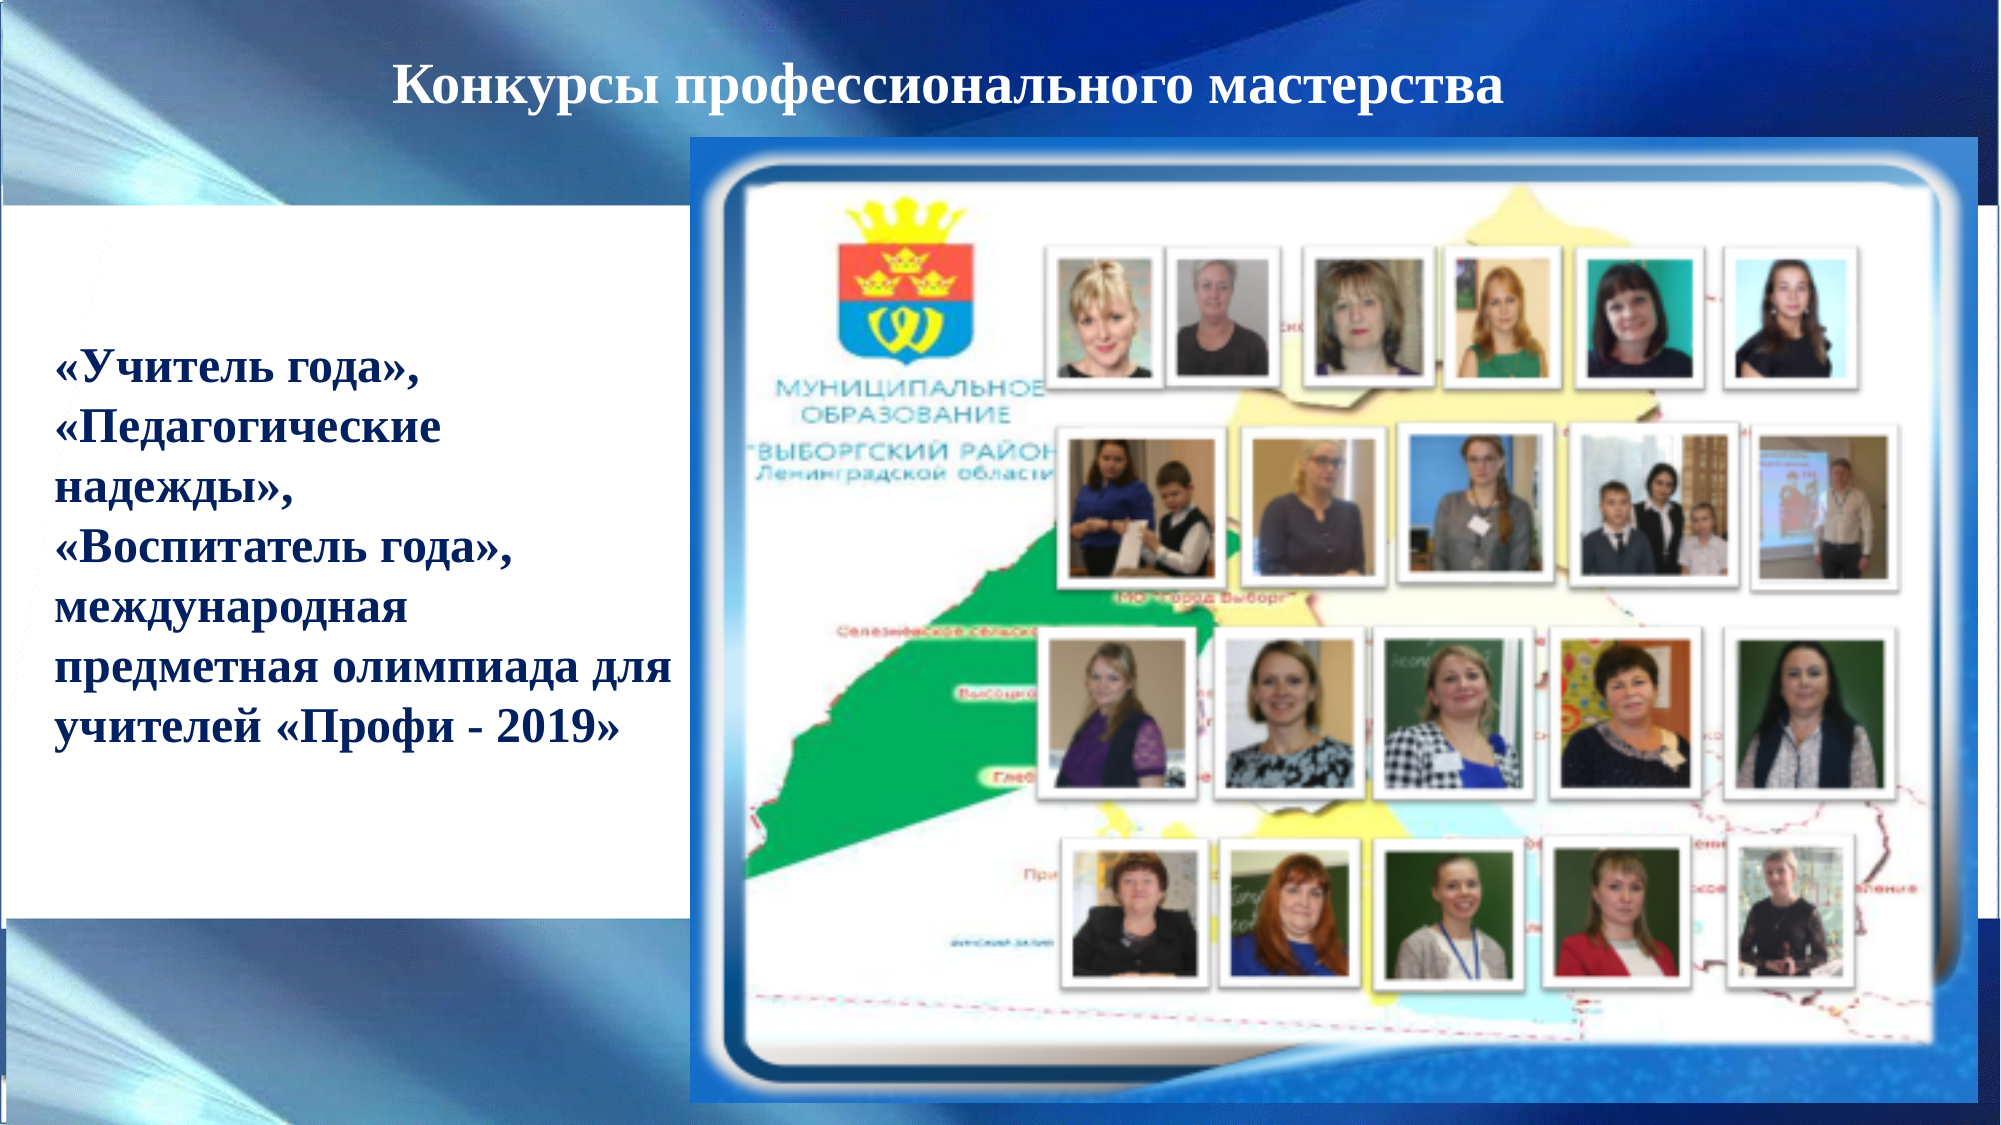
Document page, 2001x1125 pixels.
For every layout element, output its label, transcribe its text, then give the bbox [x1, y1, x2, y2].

text_box «Учитель года», «Педагогические надежды», «Воспитатель года», международная предметная олимпиада для учителей «Профи - 2019» [40, 324, 689, 760]
picture [0, 0, 2001, 1125]
text_box Конкурсы профессионального мастерства [212, 37, 1700, 168]
